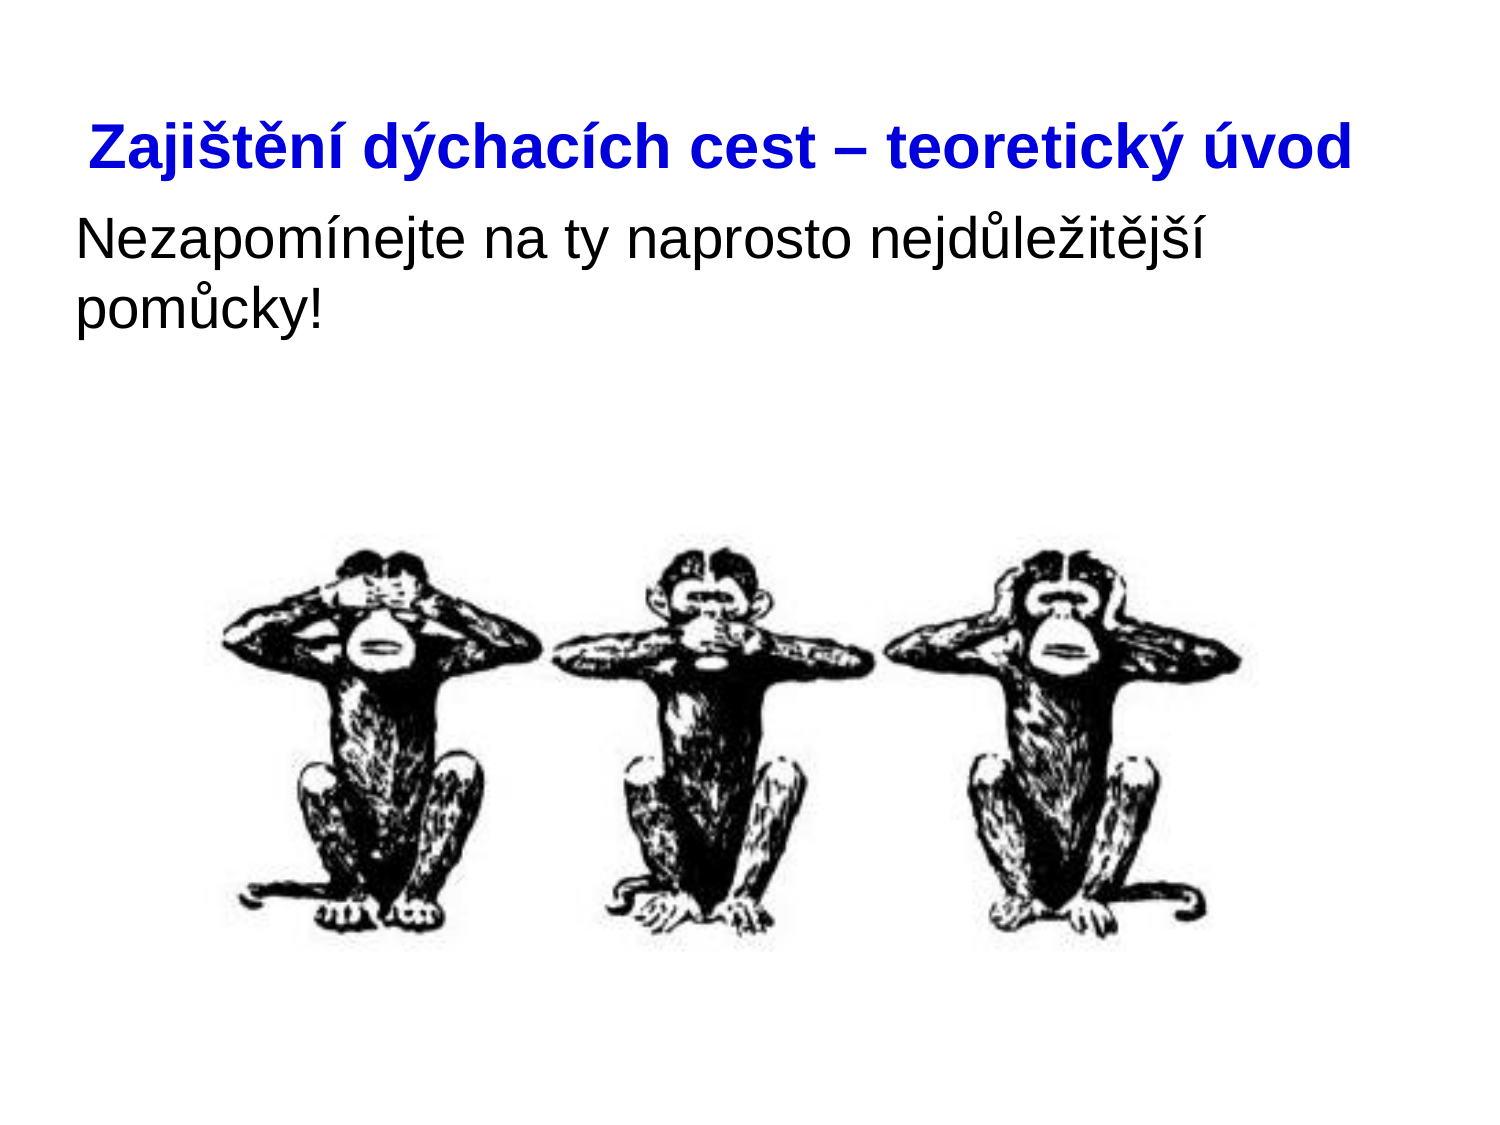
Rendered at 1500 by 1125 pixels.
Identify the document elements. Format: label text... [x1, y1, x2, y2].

picture [182, 491, 1289, 1011]
list Nezapomínejte na ty naprosto nejdůležitější pomůcky! [75, 200, 1425, 1010]
title Zajištění dýchacích cest – teoretický úvod [88, 118, 1412, 193]
